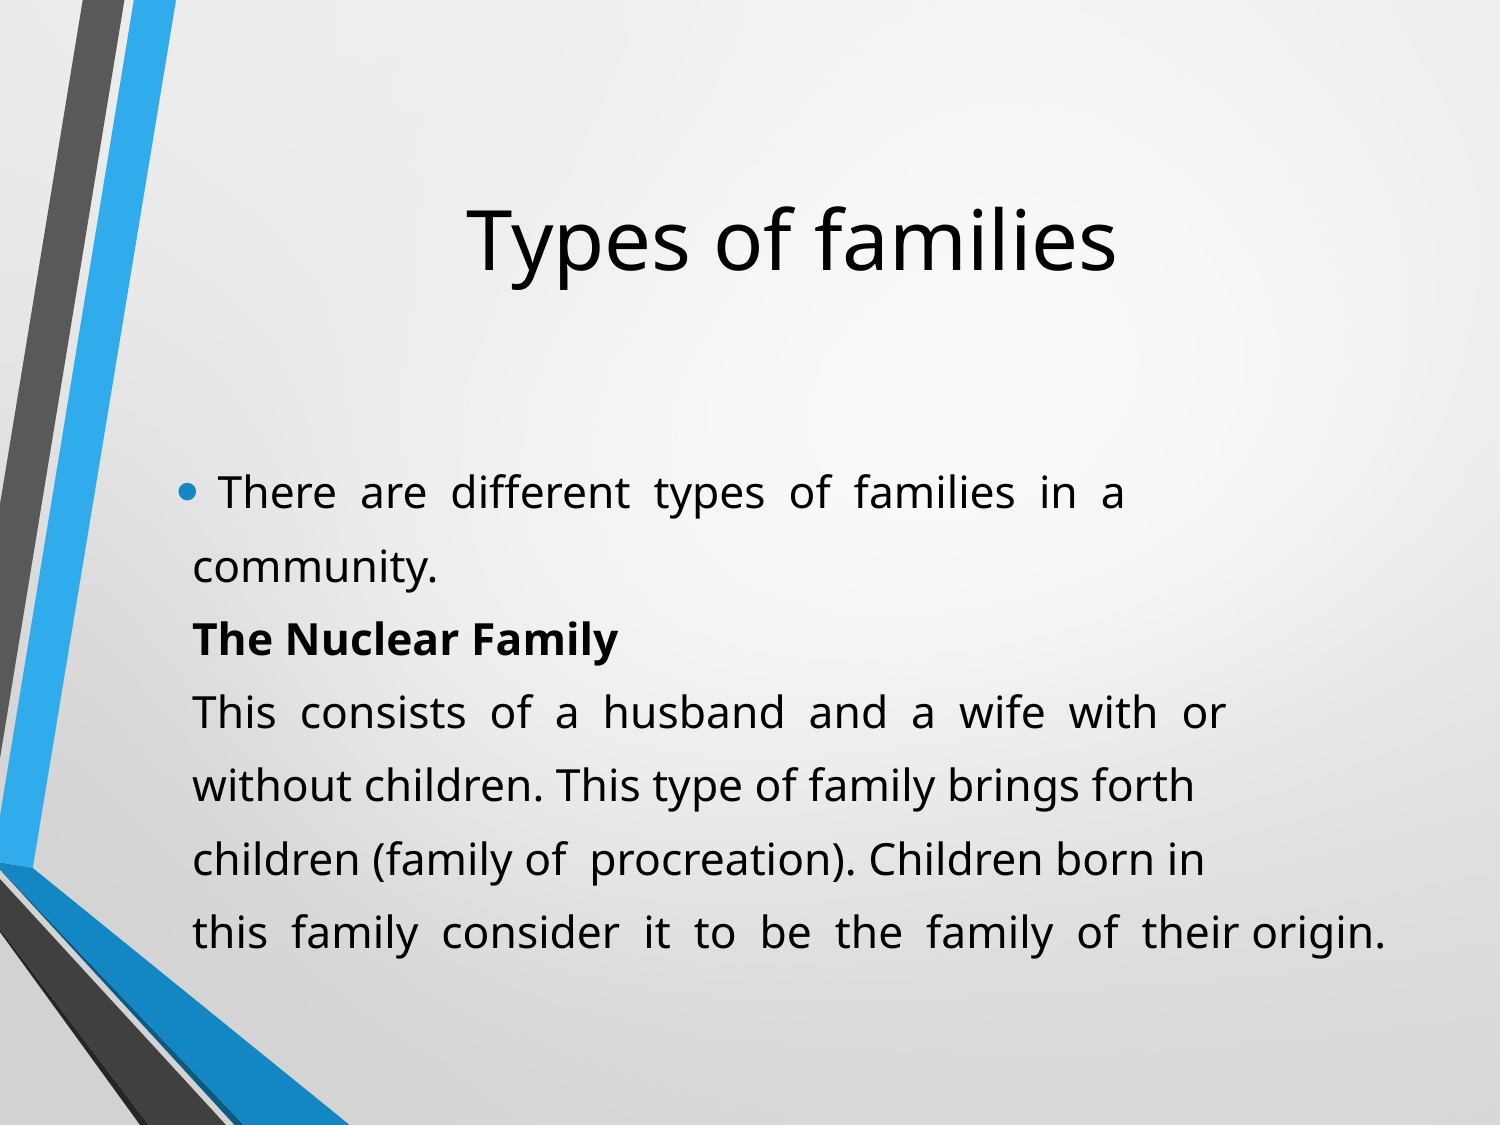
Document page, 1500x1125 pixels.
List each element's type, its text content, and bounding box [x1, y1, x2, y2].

list There are different types of families in a community. The Nuclear Family This consists of a husband and a wife with or without children. This type of family brings forth children (family of procreation). Children born in this family consider it to be the family of their origin. [161, 437, 1425, 985]
title Types of families [161, 75, 1425, 400]
